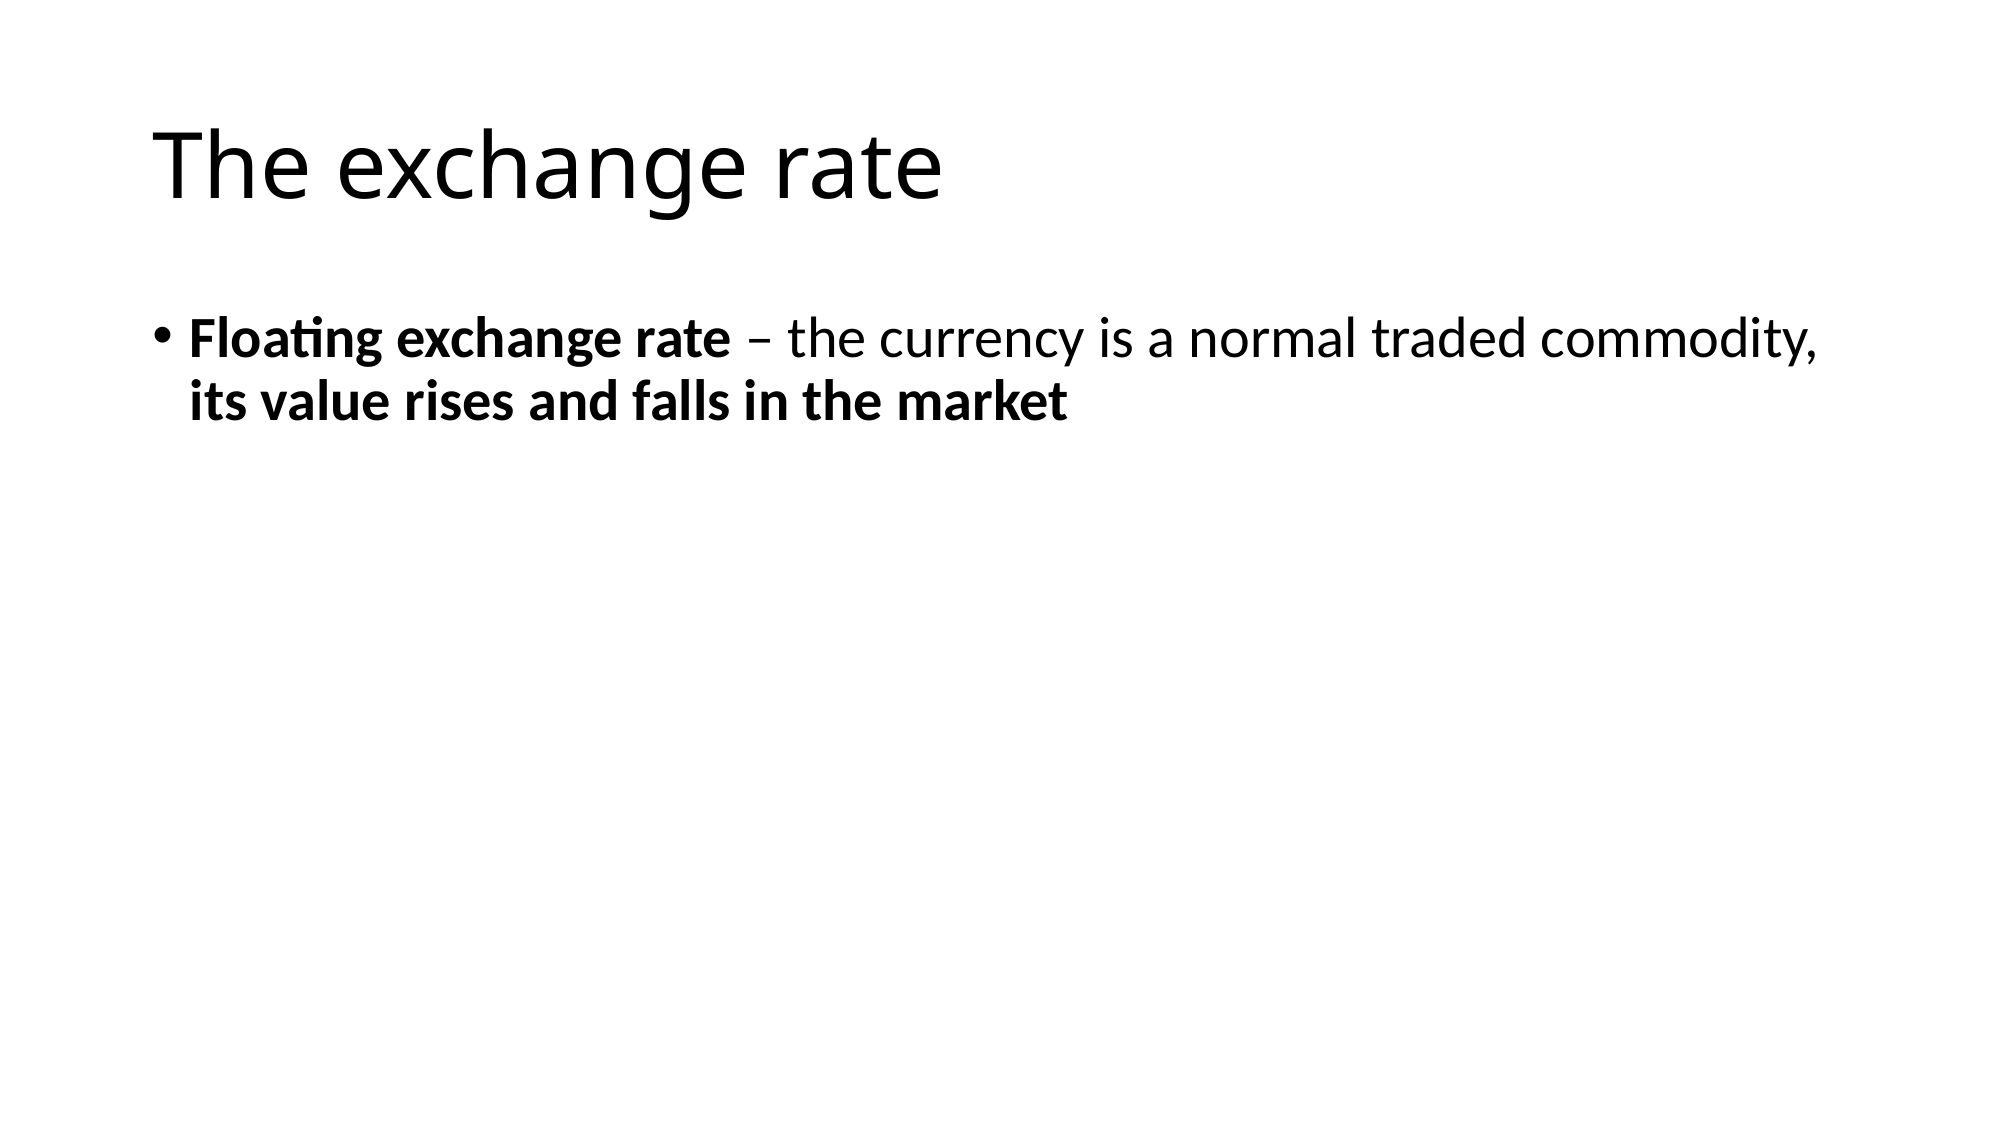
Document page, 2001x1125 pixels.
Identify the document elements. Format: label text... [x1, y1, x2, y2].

list Floating exchange rate – the currency is a normal traded commodity, its value rises and falls in the market [137, 299, 1863, 1014]
title The exchange rate [137, 59, 1863, 278]
